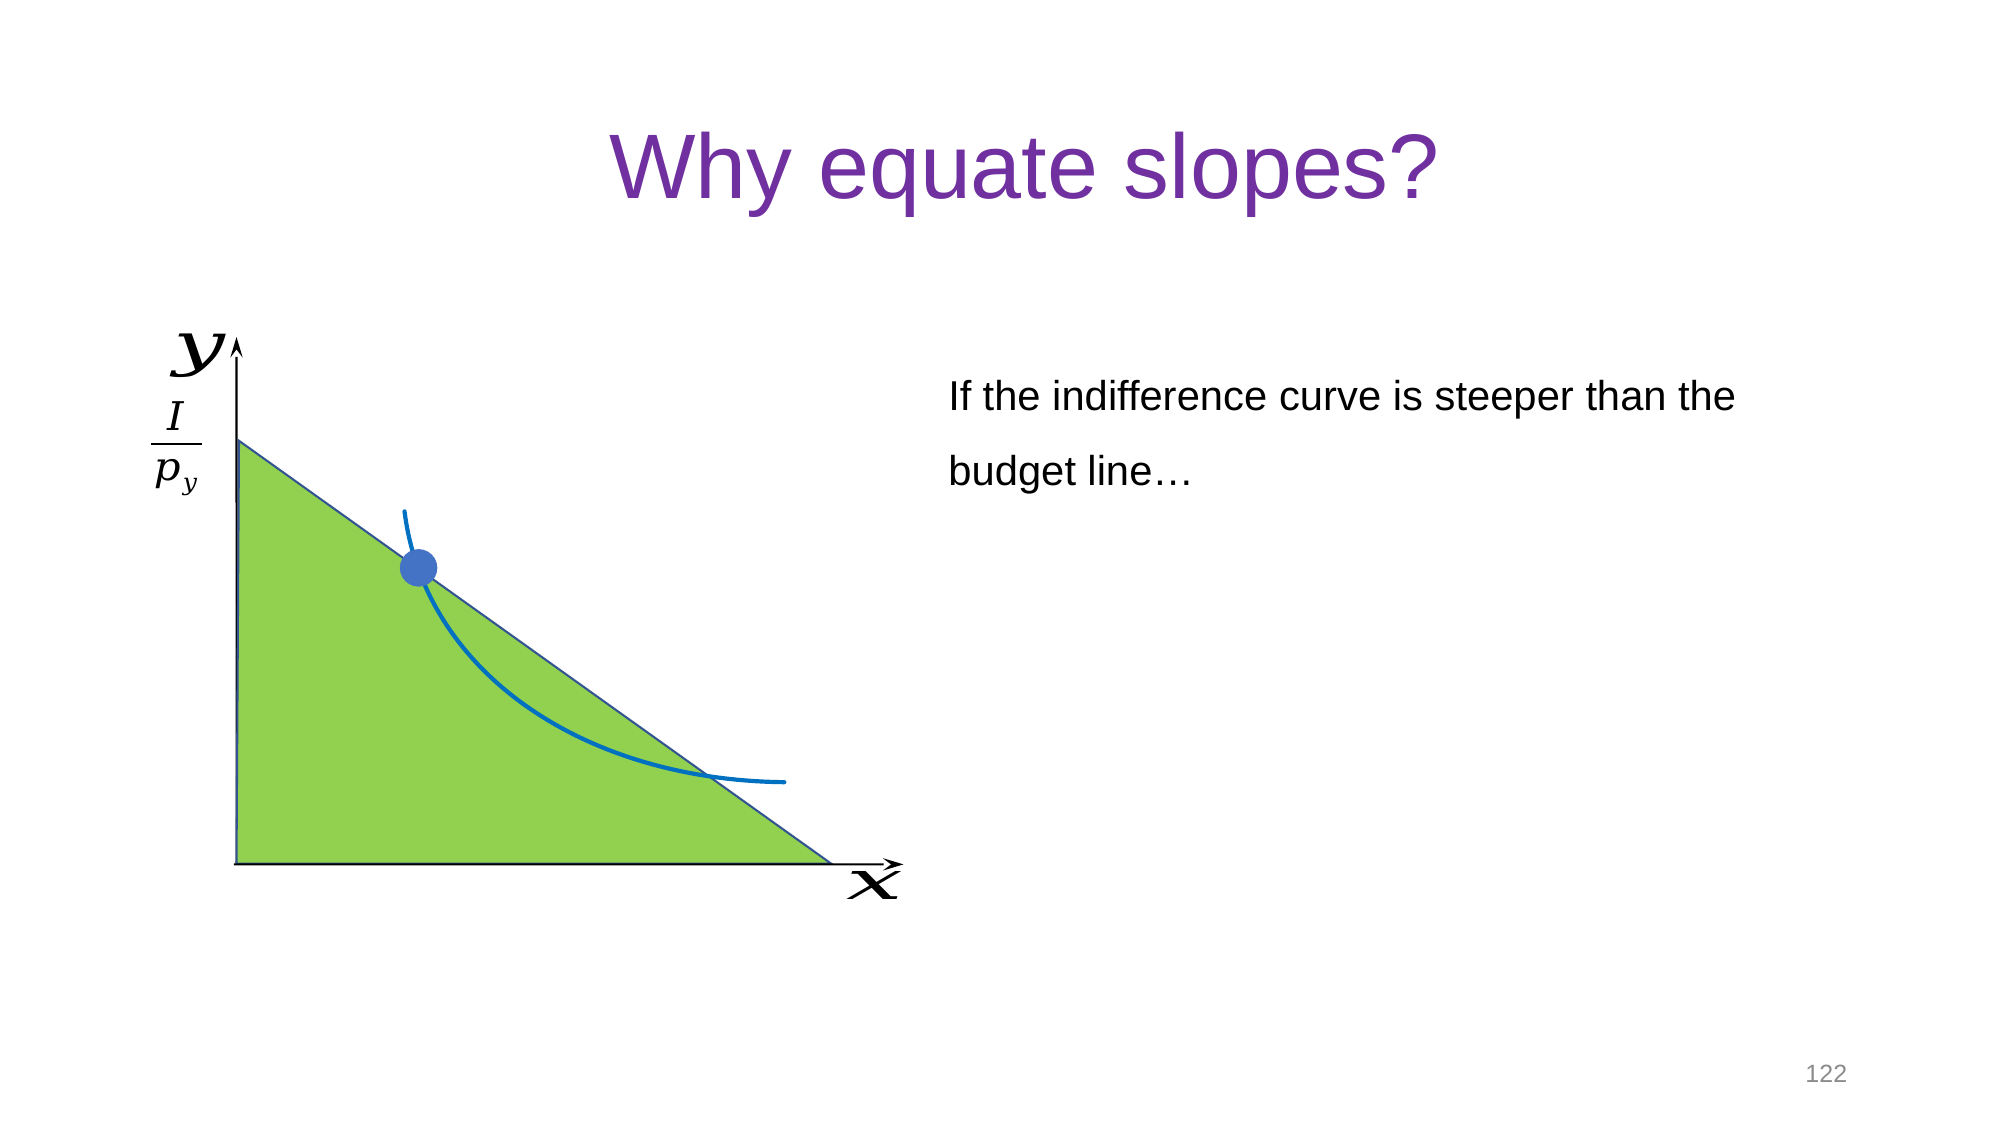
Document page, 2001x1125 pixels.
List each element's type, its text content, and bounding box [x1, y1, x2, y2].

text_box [148, 336, 906, 913]
title Why equate slopes? [162, 59, 1888, 278]
text_box If the indifference curve is steeper than the budget line… [933, 336, 1826, 502]
slide_number 122 [1412, 1042, 1863, 1103]
